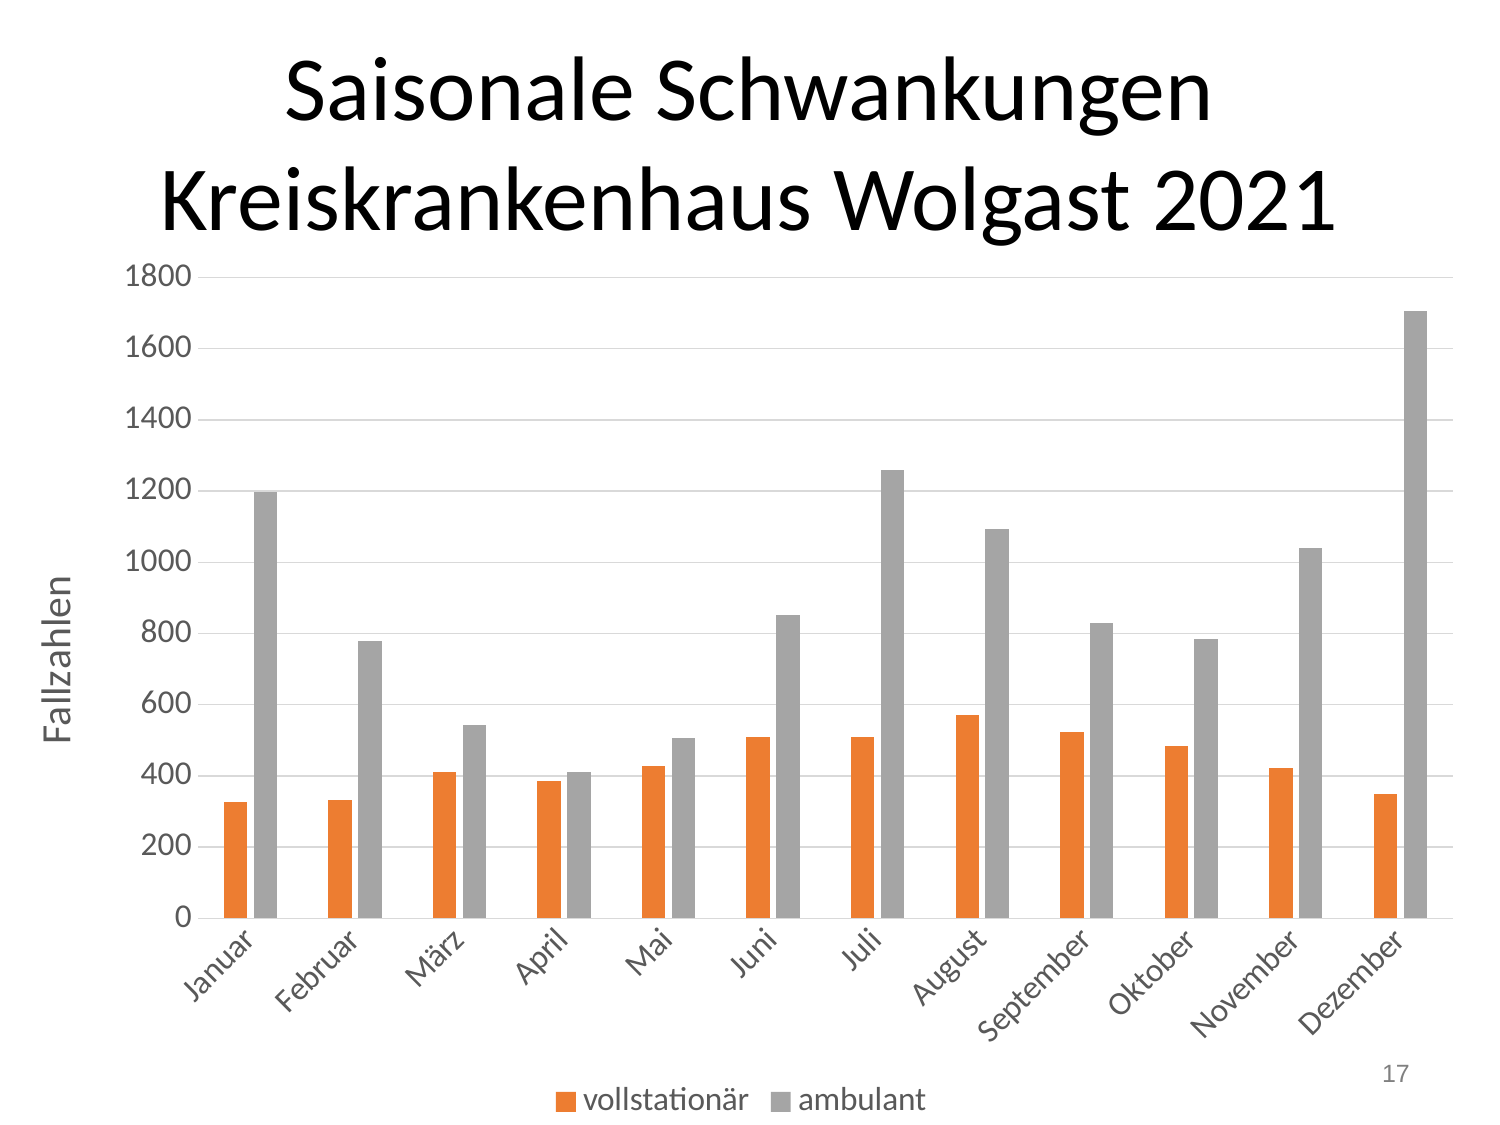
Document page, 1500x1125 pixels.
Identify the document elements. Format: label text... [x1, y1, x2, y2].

chart [0, 243, 1483, 1125]
text_box Saisonale Schwankungen Kreiskrankenhaus Wolgast 2021 [74, 45, 1425, 233]
